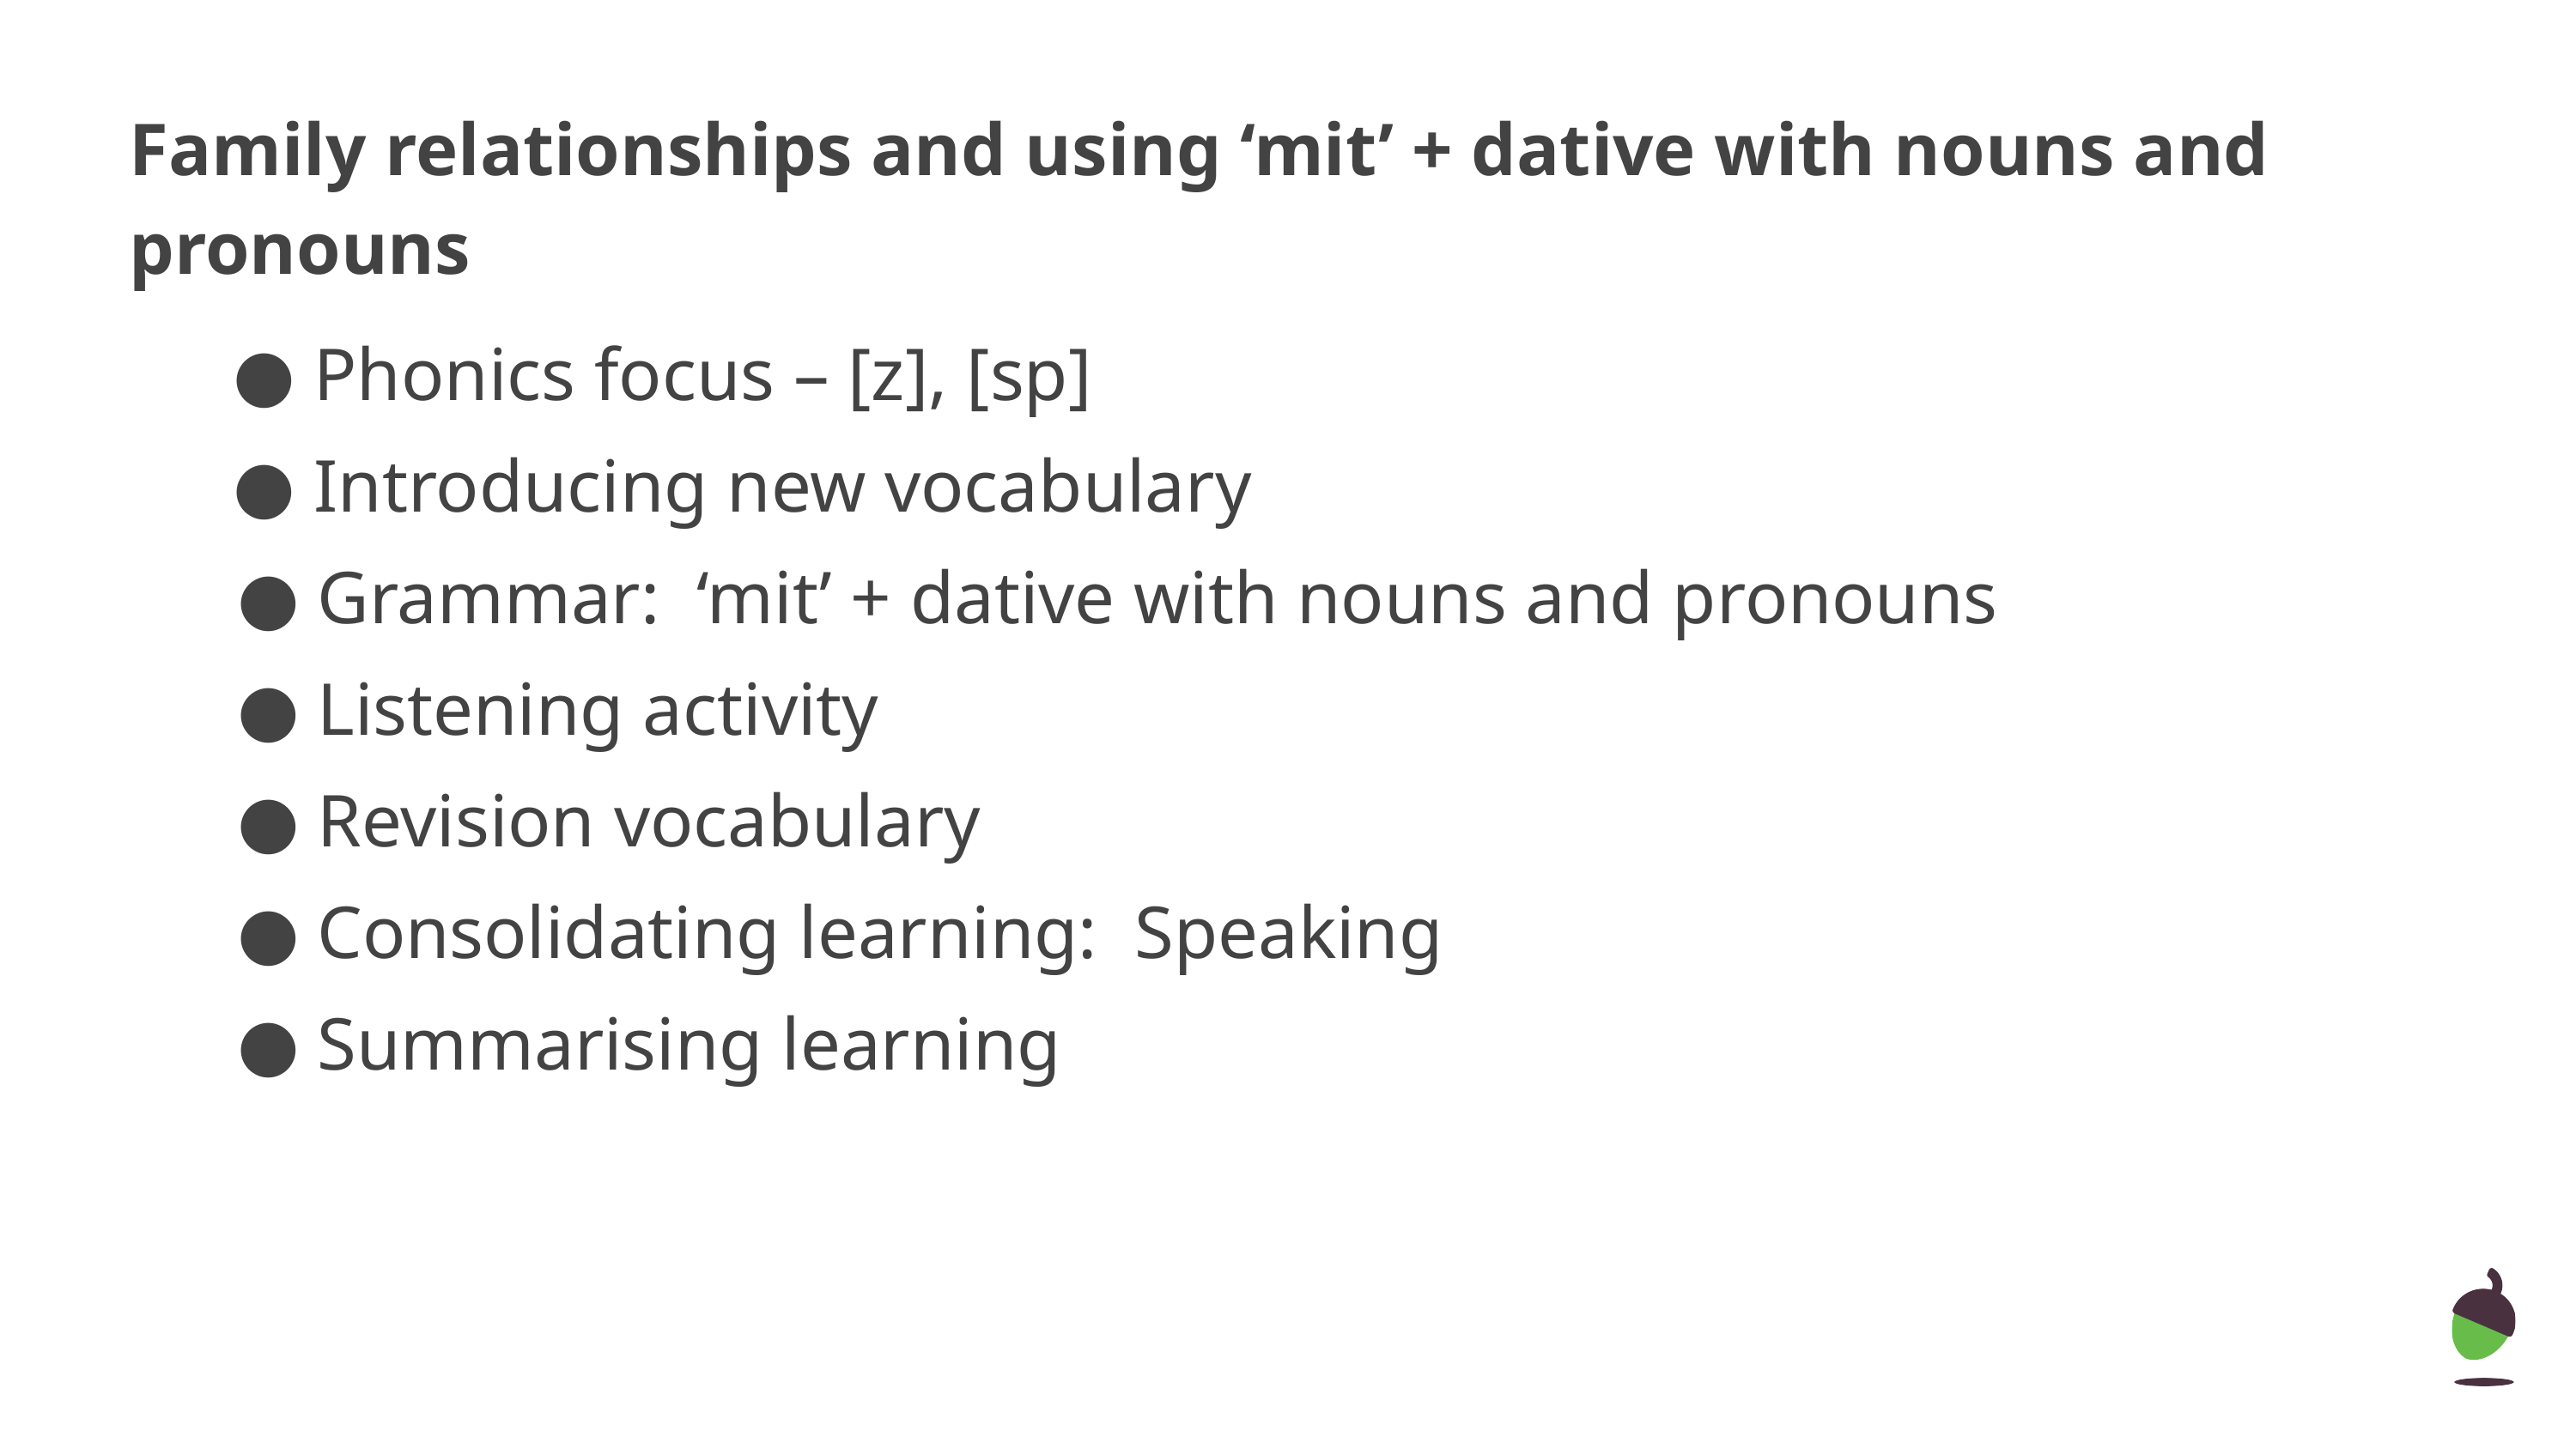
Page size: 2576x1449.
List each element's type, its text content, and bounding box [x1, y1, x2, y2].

list Phonics focus – [z], [sp] Introducing new vocabulary Grammar: ‘mit’ + dative with nouns and pronouns Listening activity Revision vocabulary Consolidating learning: Speaking Summarising learning [204, 303, 2523, 1388]
title Family relationships and using ‘mit’ + dative with nouns and pronouns [129, 91, 2462, 304]
